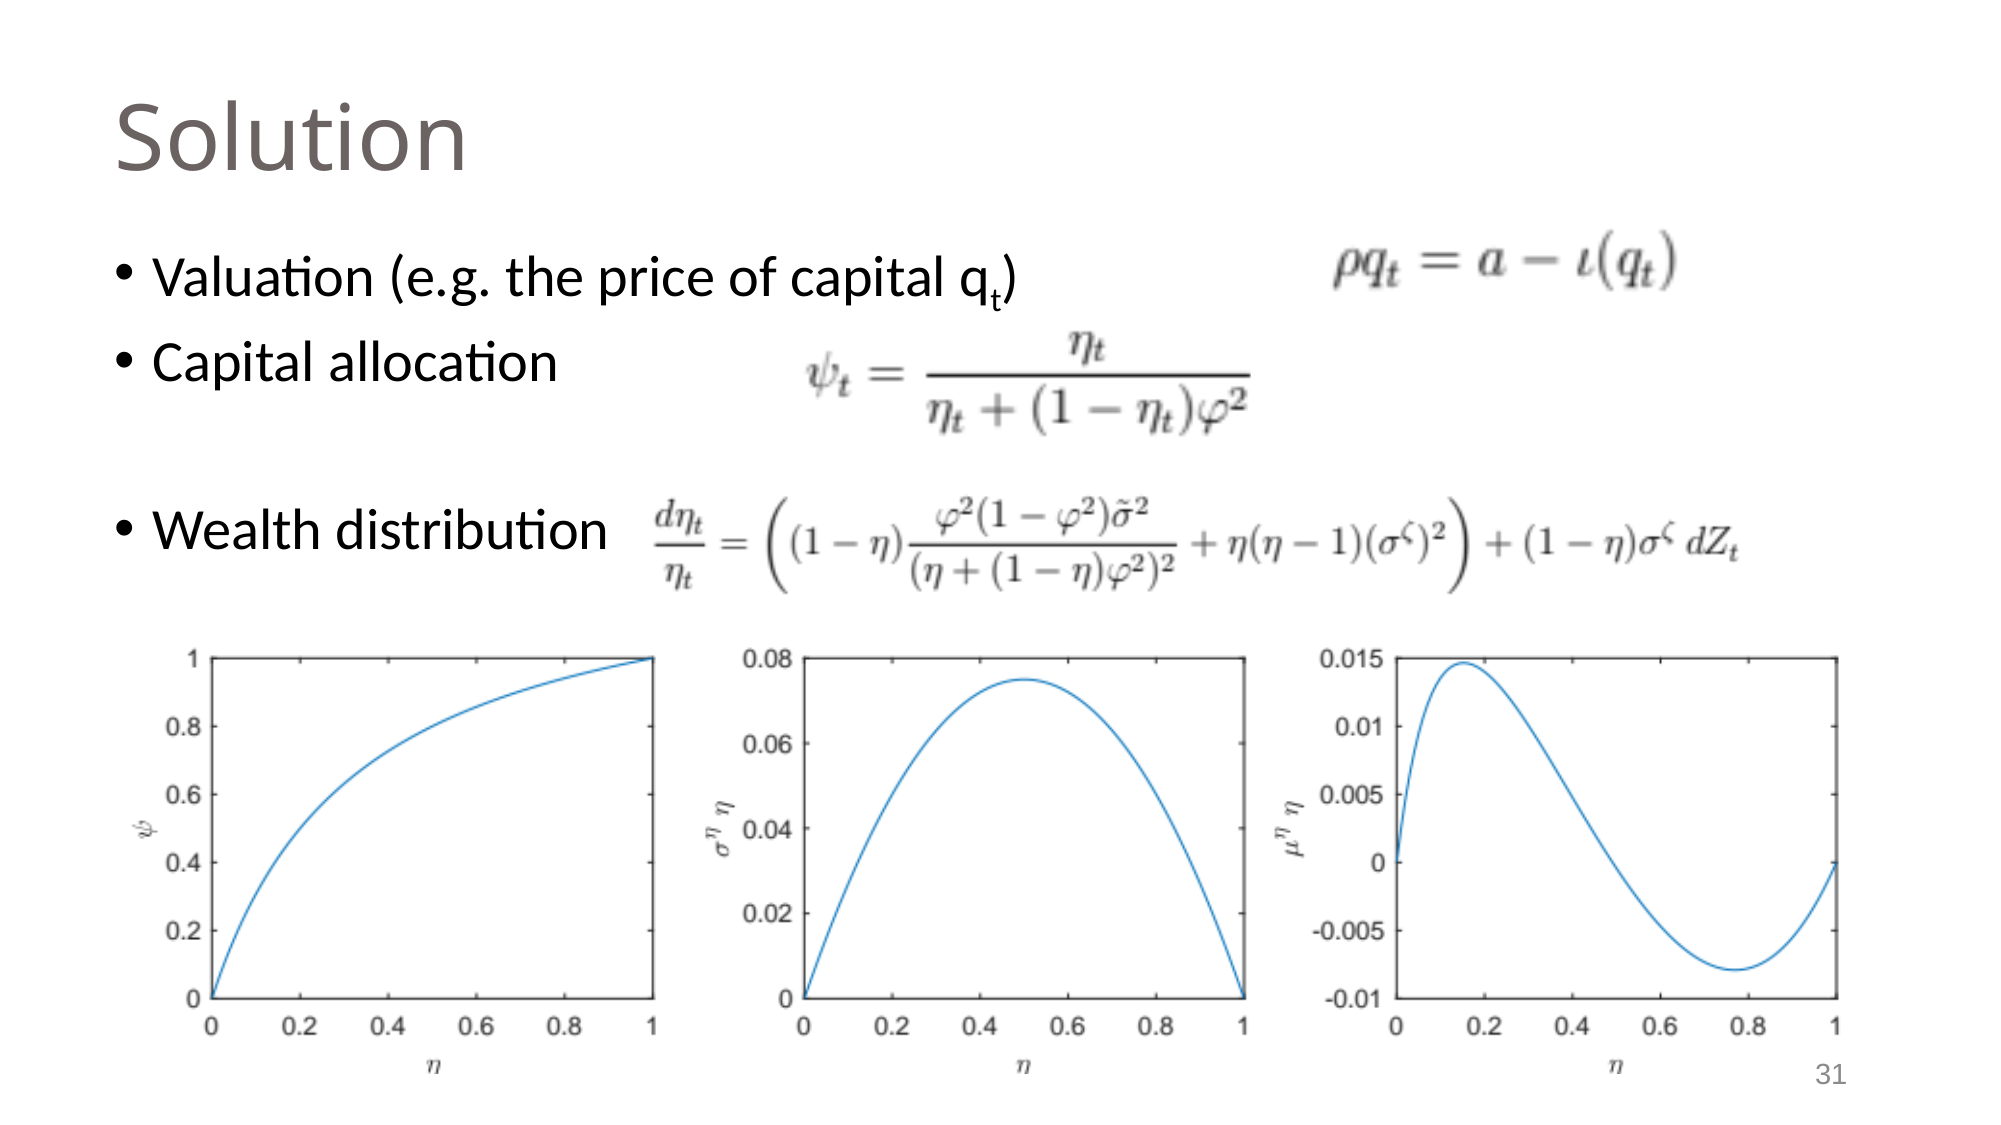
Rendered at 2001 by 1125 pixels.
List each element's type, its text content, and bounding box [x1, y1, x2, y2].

slide_number 31 [1412, 1074, 1863, 1103]
picture [647, 490, 1740, 597]
picture [0, 625, 2000, 1074]
picture [801, 323, 1251, 447]
list Valuation (e.g. the price of capital qt) Capital allocation Wealth distribution [99, 231, 1714, 625]
title Solution [99, 34, 1900, 247]
picture [1321, 224, 1678, 303]
